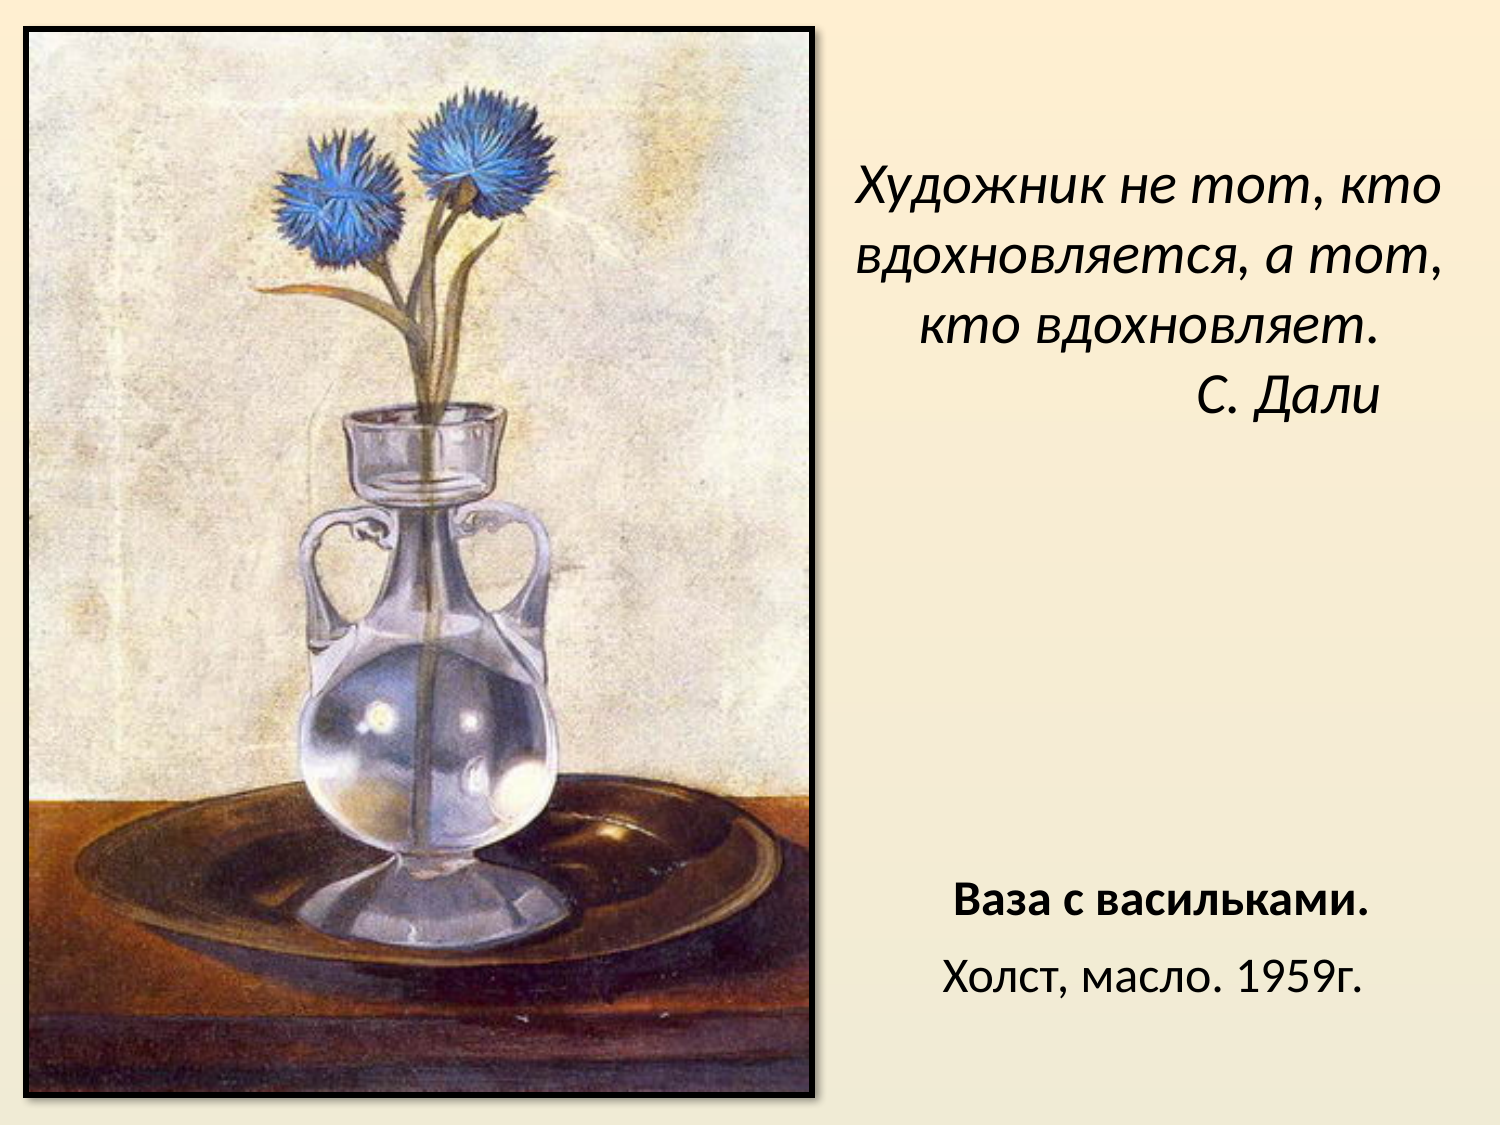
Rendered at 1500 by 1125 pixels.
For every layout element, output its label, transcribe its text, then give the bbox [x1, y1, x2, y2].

title Художник не тот, кто вдохновляется, а тот, кто вдохновляет. С. Дали [814, 45, 1500, 525]
picture [29, 32, 810, 1092]
list Ваза с васильками. Холст, масло. 1959г. [825, 857, 1500, 1083]
